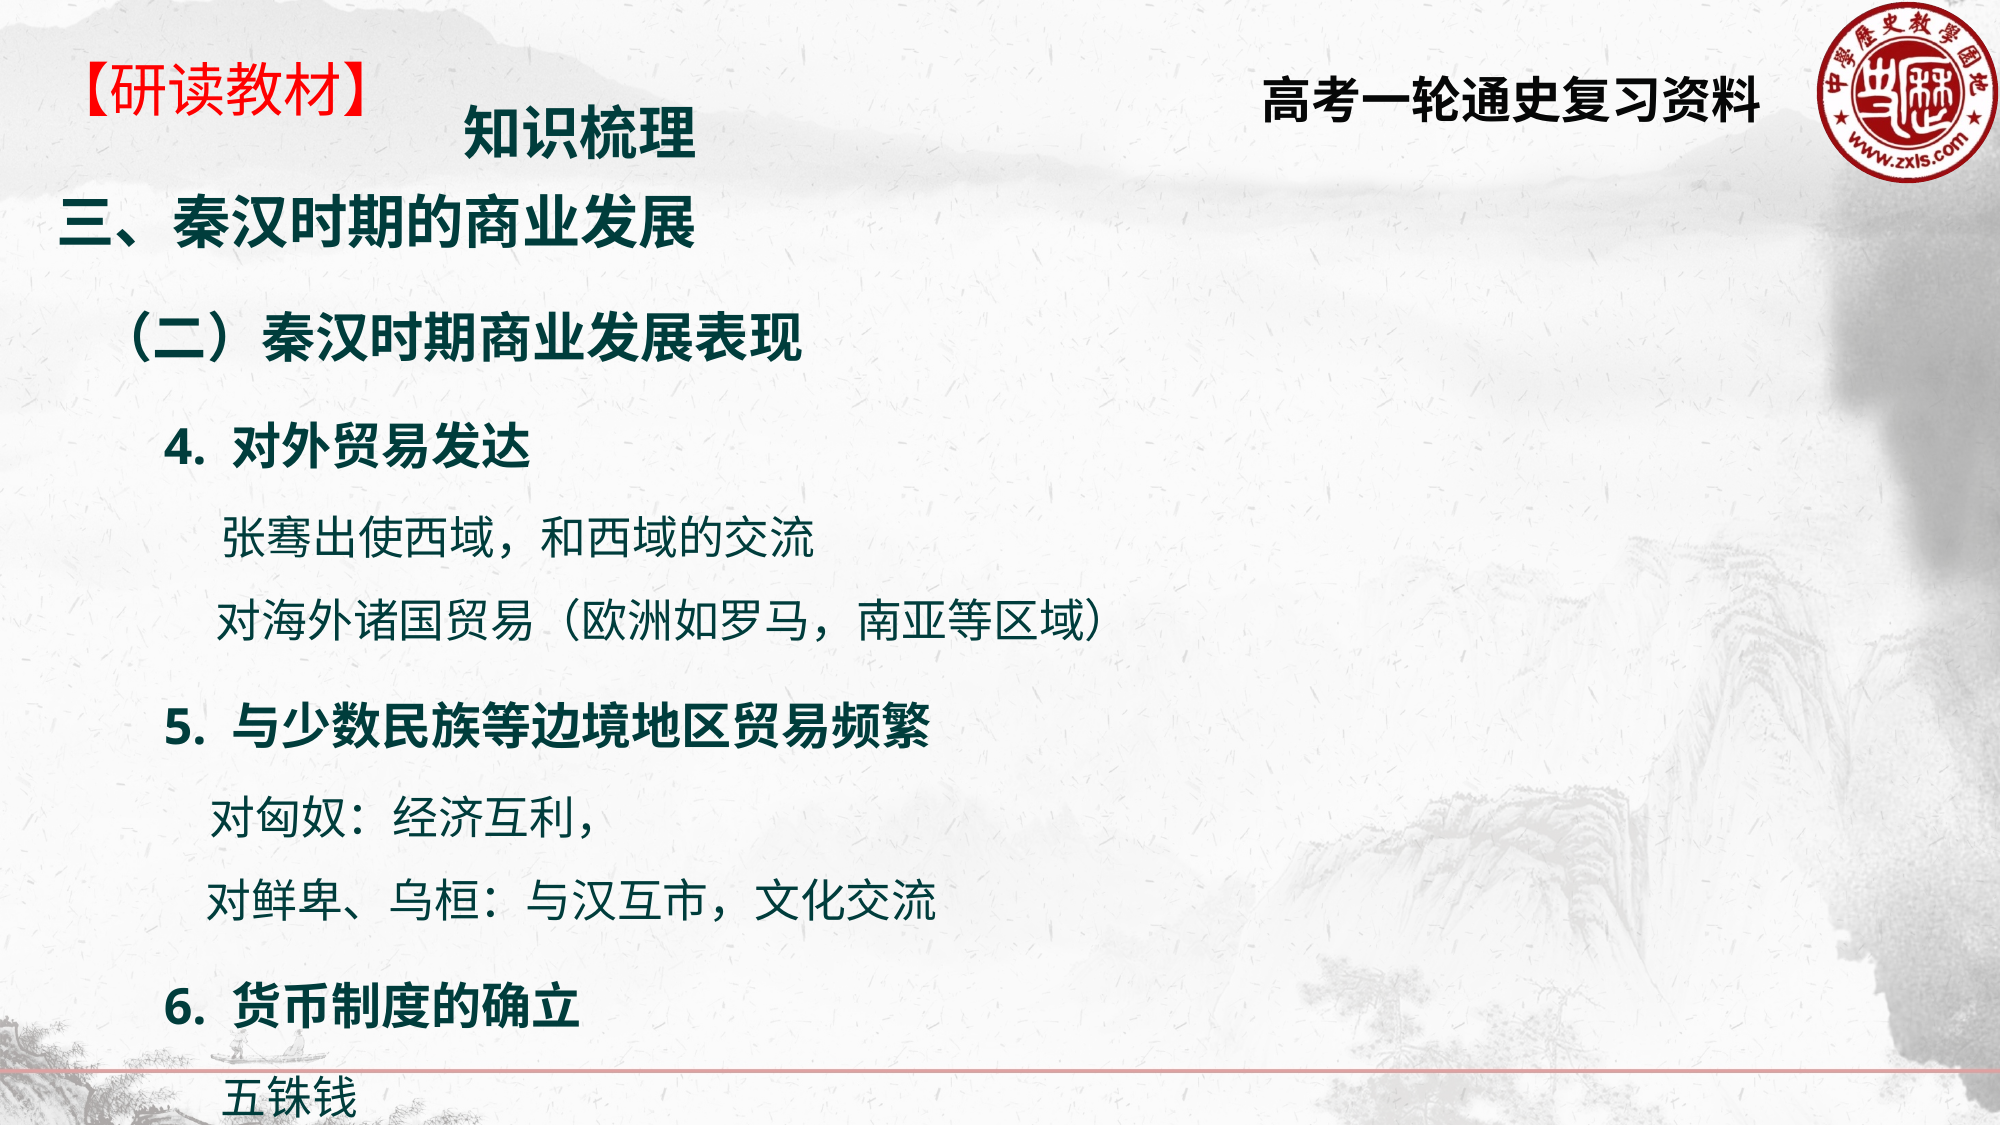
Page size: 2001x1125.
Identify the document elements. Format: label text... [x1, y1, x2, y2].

picture [1816, 1, 1999, 184]
text_box 【研读教材】 [36, 46, 417, 131]
text_box 6. 货币制度的确立 五铢钱 [149, 936, 2000, 1125]
text_box 5. 与少数民族等边境地区贸易频繁 对匈奴：经济互利， 对鲜卑、乌桓：与汉互市，文化交流 [149, 656, 2000, 935]
text_box 4. 对外贸易发达 张骞出使西域，和西域的交流 对海外诸国贸易（欧洲如罗马，南亚等区域） [149, 376, 2000, 655]
text_box 三、秦汉时期的商业发展 [41, 177, 847, 263]
text_box （二）秦汉时期商业发展表现 [83, 263, 2000, 376]
text_box 知识梳理 [448, 88, 712, 174]
